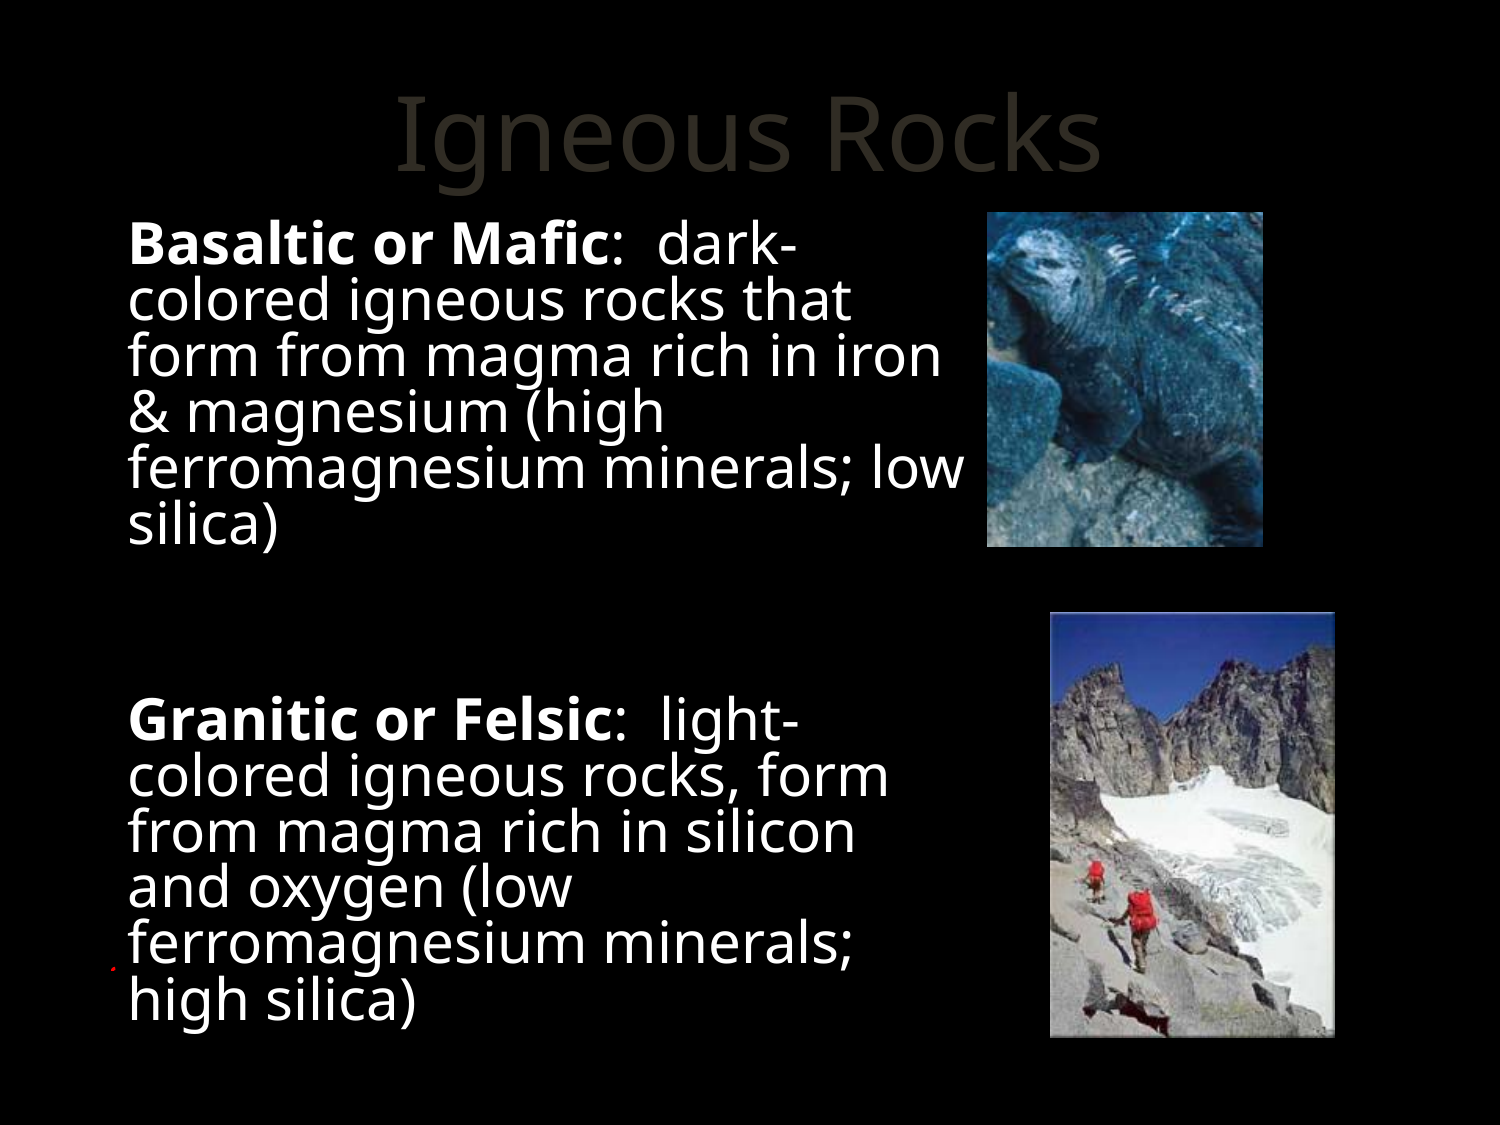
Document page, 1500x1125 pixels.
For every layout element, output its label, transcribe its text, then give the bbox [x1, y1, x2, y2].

picture [1049, 612, 1335, 1038]
title Igneous Rocks [75, 45, 1425, 200]
list Basaltic or Mafic: dark-colored igneous rocks that form from magma rich in iron & magnesium (high ferromagnesium minerals; low silica) Granitic or Felsic: light-colored igneous rocks, form from magma rich in silicon and oxygen (low ferromagnesium minerals; high silica) [37, 212, 988, 1038]
picture [987, 212, 1263, 547]
